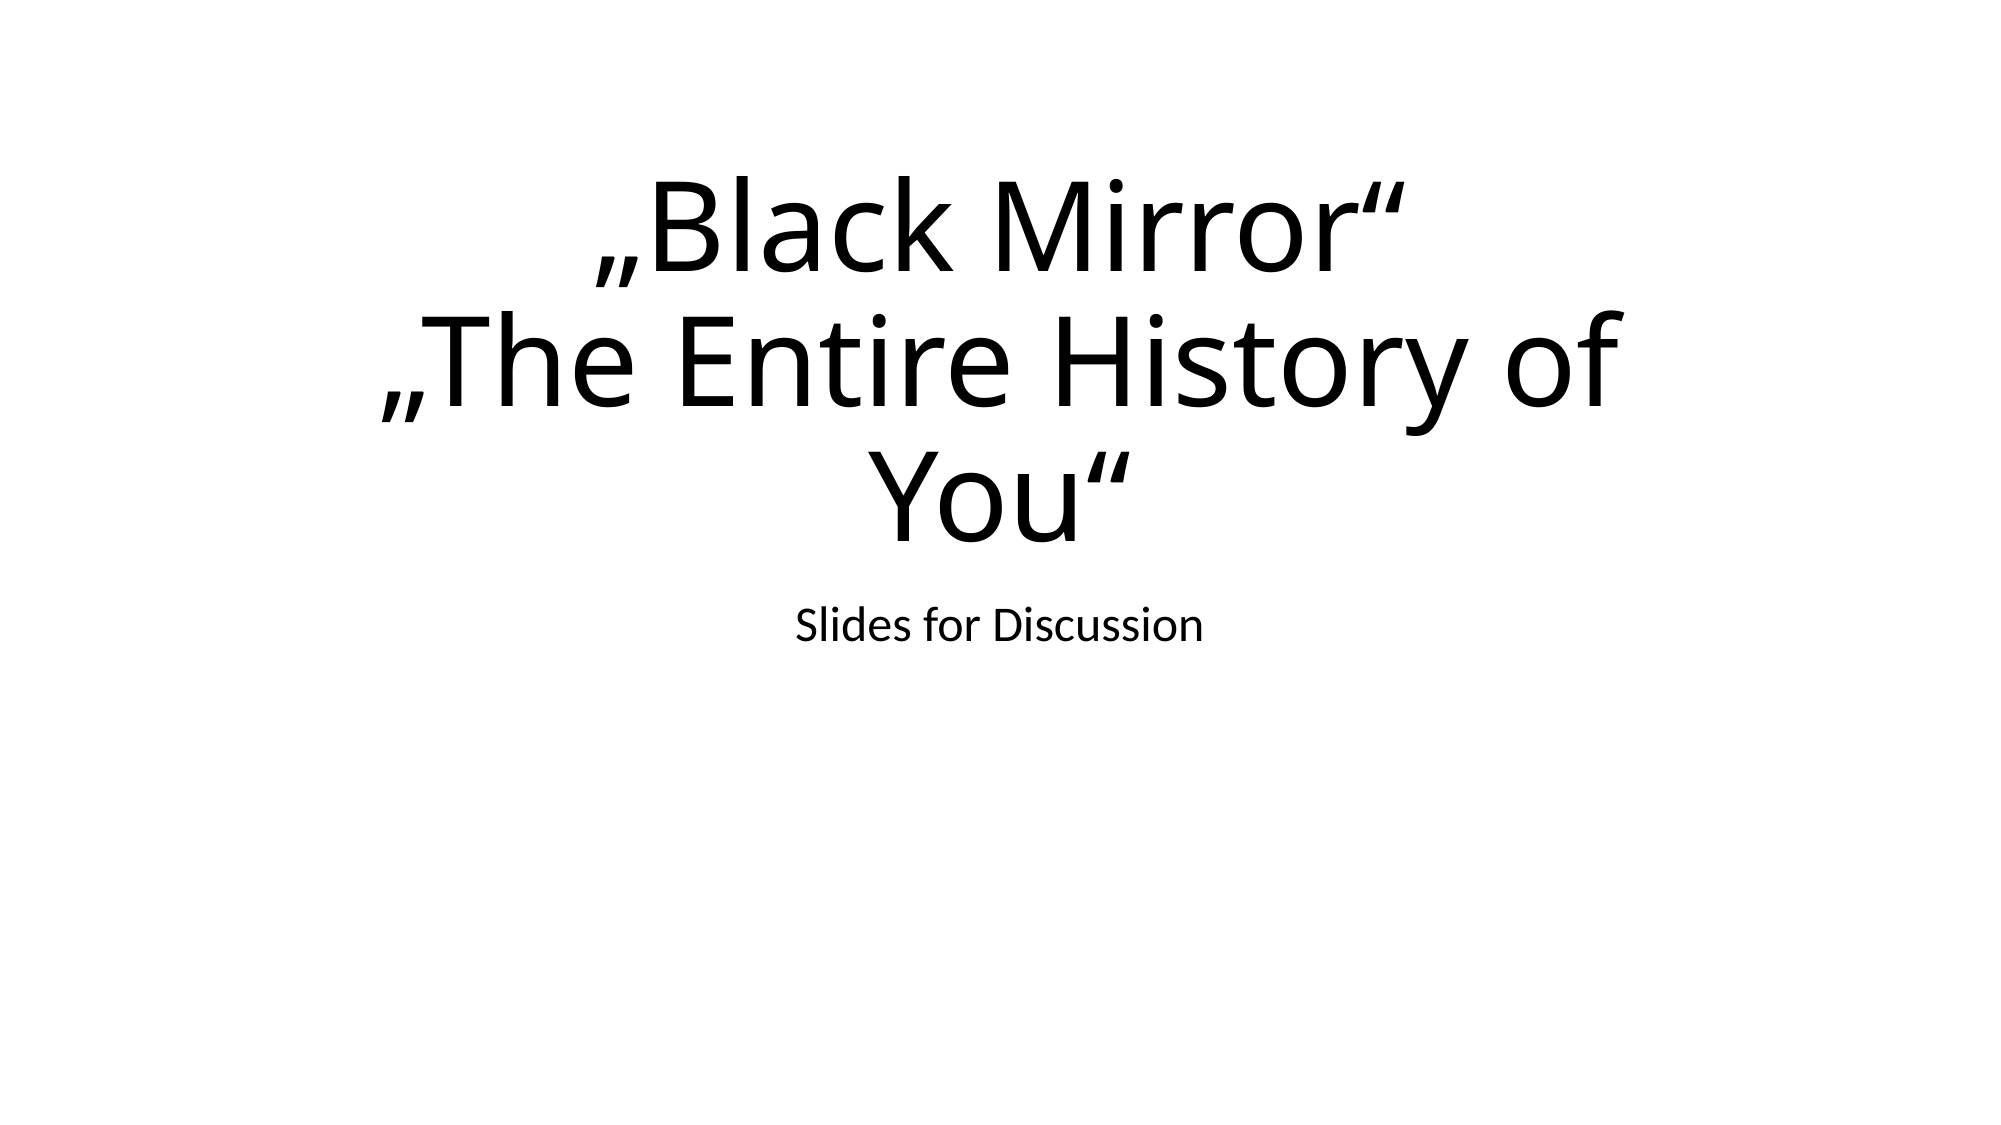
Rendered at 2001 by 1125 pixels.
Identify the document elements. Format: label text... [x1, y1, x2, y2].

title „Black Mirror“ „The Entire History of You“ [249, 184, 1750, 576]
subtitle Slides for Discussion [249, 590, 1750, 863]
